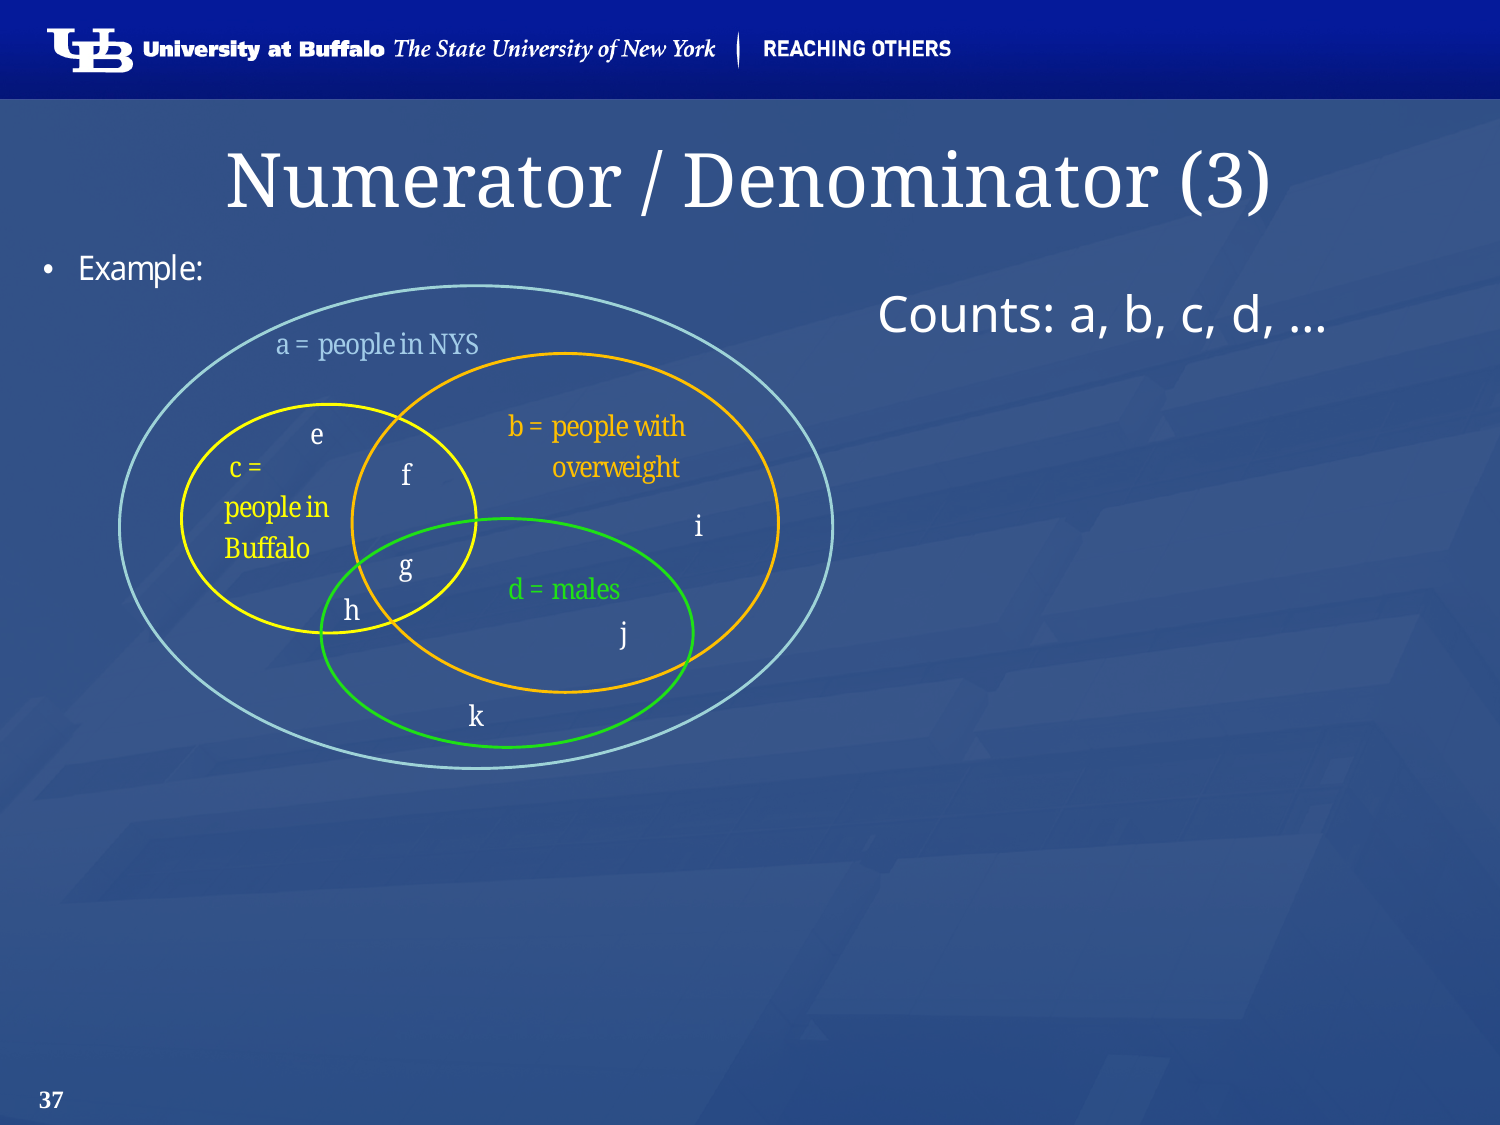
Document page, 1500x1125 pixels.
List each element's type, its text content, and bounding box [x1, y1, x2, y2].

list Counts: a, b, c, d, … [862, 275, 1463, 1088]
picture [24, 237, 917, 793]
slide_number 37 [3, 1075, 79, 1123]
title Numerator / Denominator (3) [37, 125, 1463, 250]
picture [0, 0, 1500, 99]
